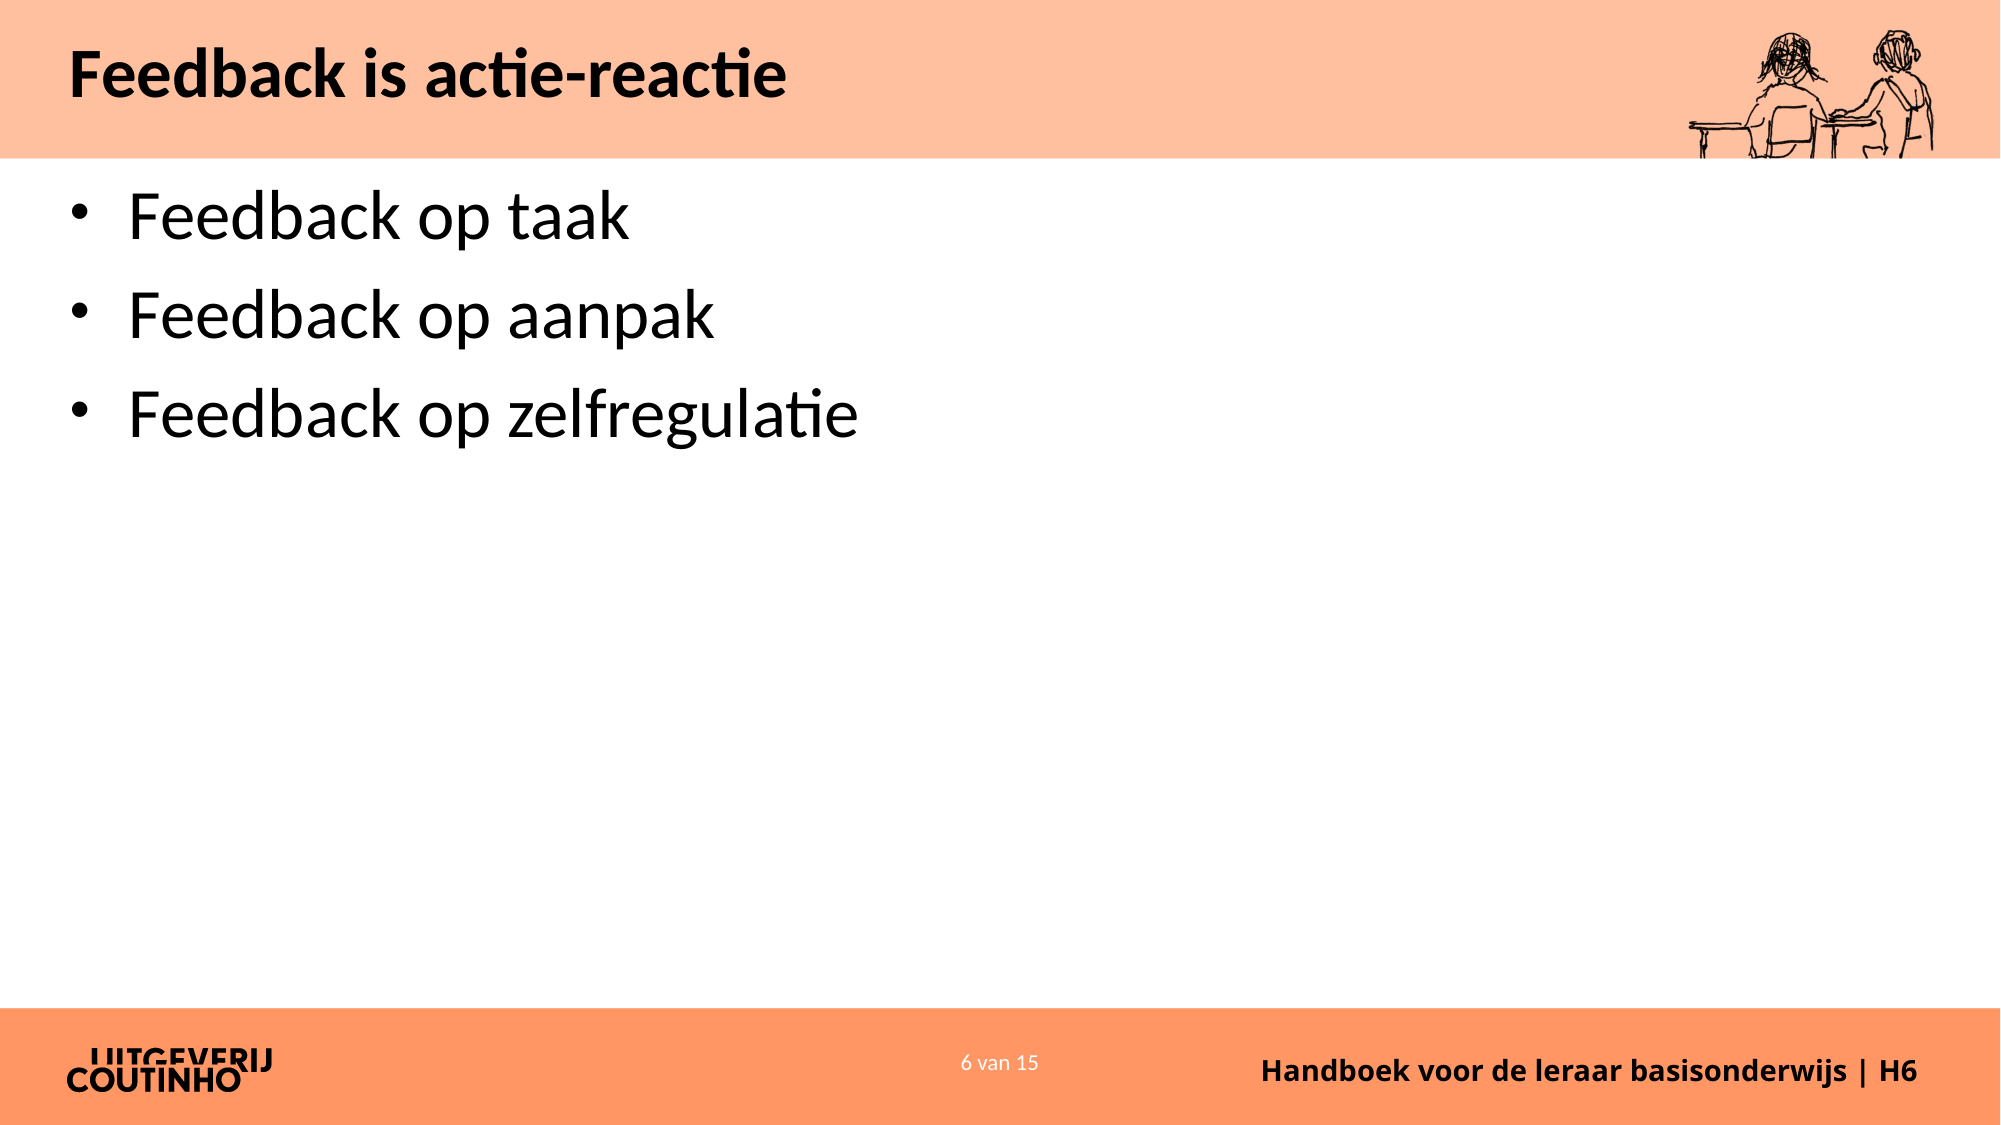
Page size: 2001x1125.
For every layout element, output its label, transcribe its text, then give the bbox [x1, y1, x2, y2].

title Feedback is actie-reactie [55, 19, 1945, 126]
list Feedback op taak Feedback op aanpak Feedback op zelfregulatie [55, 160, 1945, 965]
picture [0, 0, 2001, 1125]
